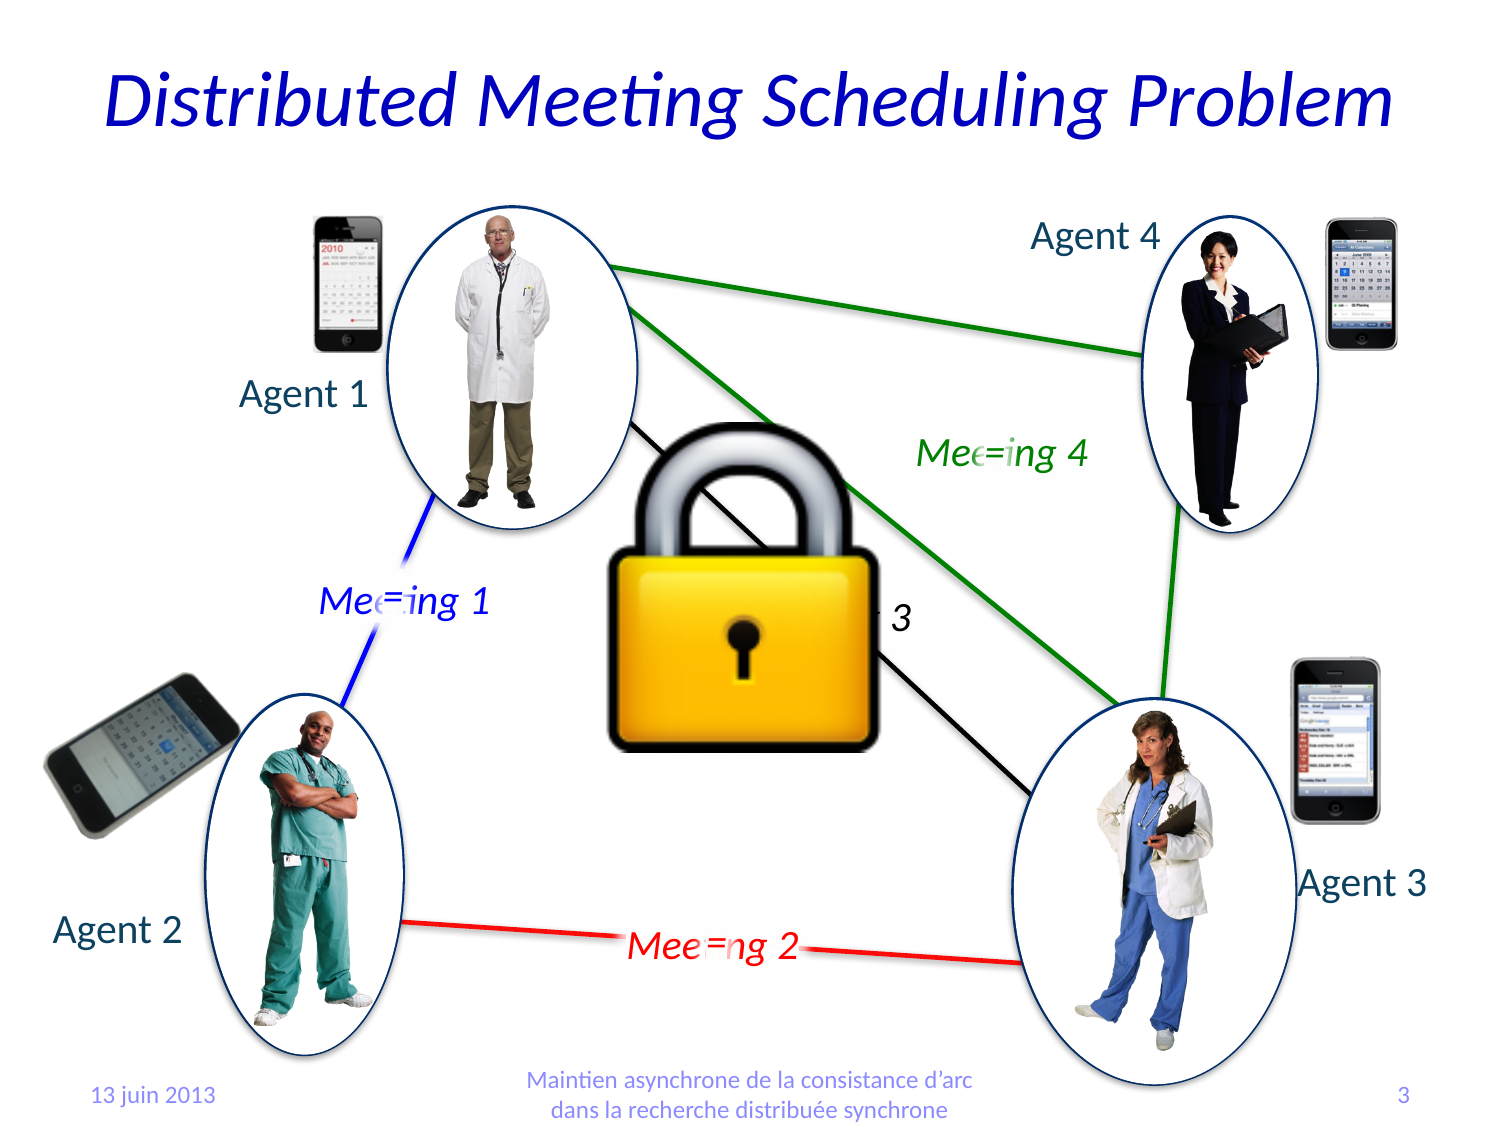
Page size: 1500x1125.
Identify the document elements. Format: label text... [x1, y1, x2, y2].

slide_number 13 juin 2013 [75, 1063, 425, 1124]
slide_number 3 [1074, 1063, 1425, 1124]
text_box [37, 199, 1444, 961]
title Distributed Meeting Scheduling Problem [0, 0, 1500, 190]
footer Maintien asynchrone de la consistance d’arc dans la recherche distribuée synchrone [484, 1094, 1016, 1124]
picture [579, 422, 910, 753]
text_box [206, 969, 1318, 1085]
